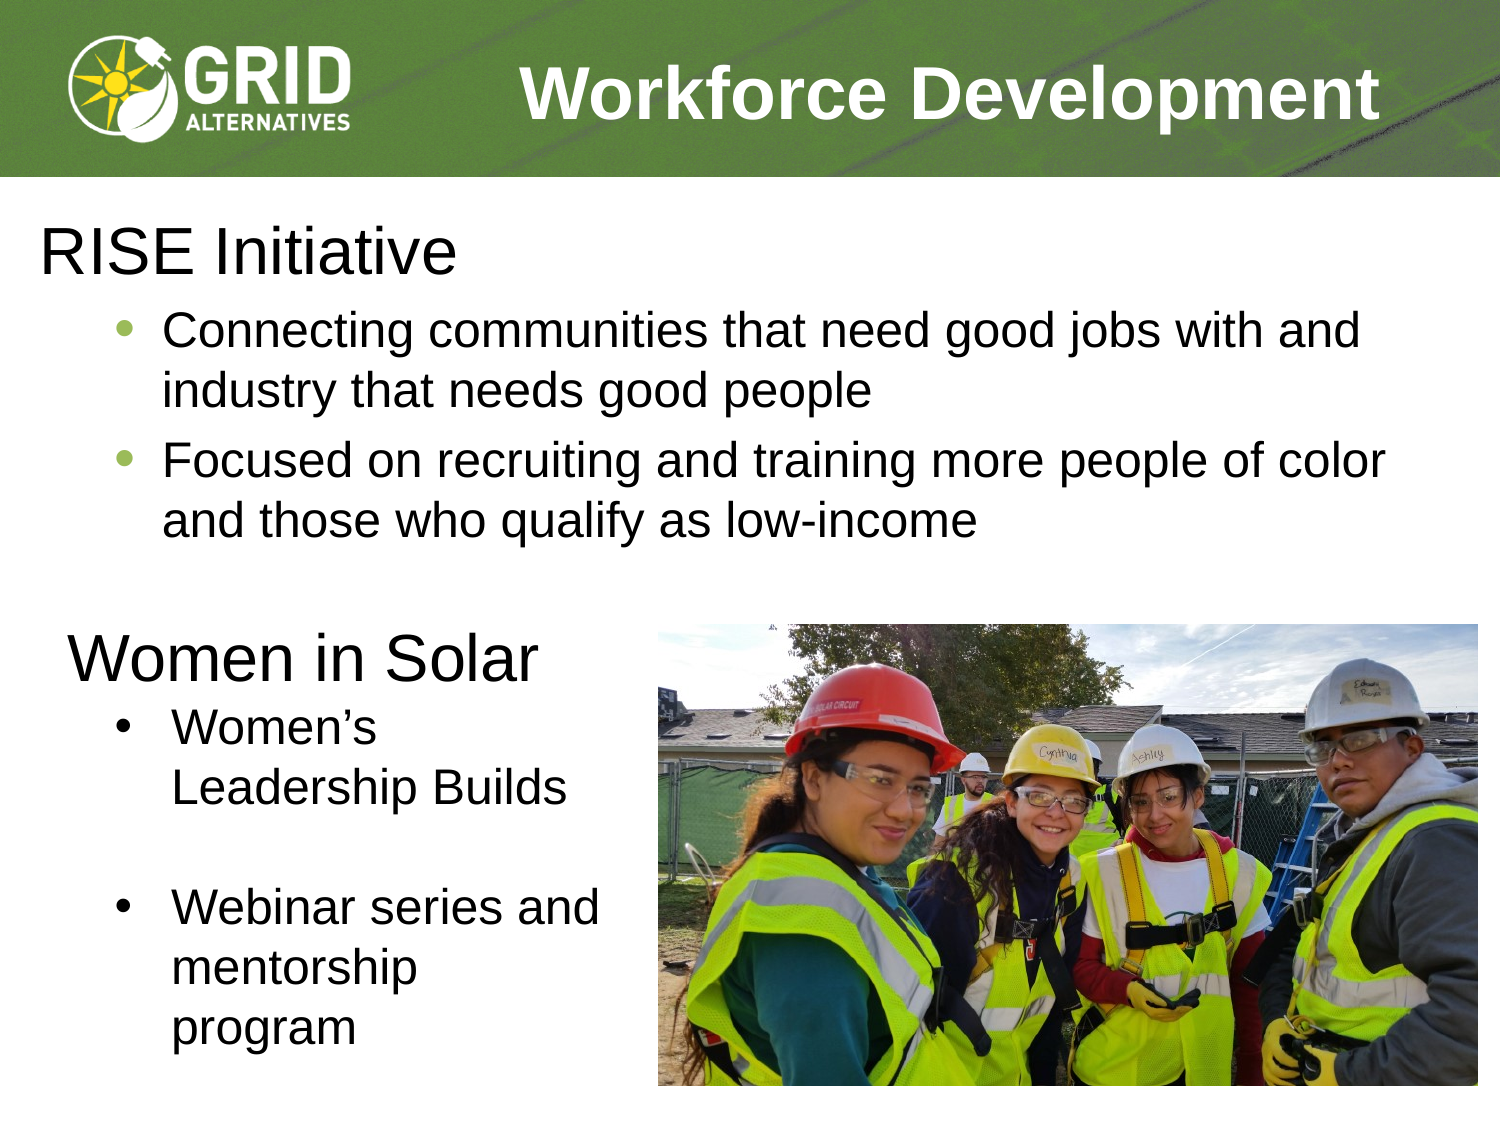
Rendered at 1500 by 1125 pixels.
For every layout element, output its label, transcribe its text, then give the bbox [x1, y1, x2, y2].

text_box Women in Solar Women’s Leadership Builds Webinar series and mentorship program [24, 562, 625, 1125]
picture [658, 624, 1478, 1087]
picture [0, 0, 399, 177]
list RISE Initiative Connecting communities that need good jobs with and industry that needs good people Focused on recruiting and training more people of color and those who qualify as low-income [24, 200, 1475, 600]
title Workforce Development [399, 0, 1500, 180]
